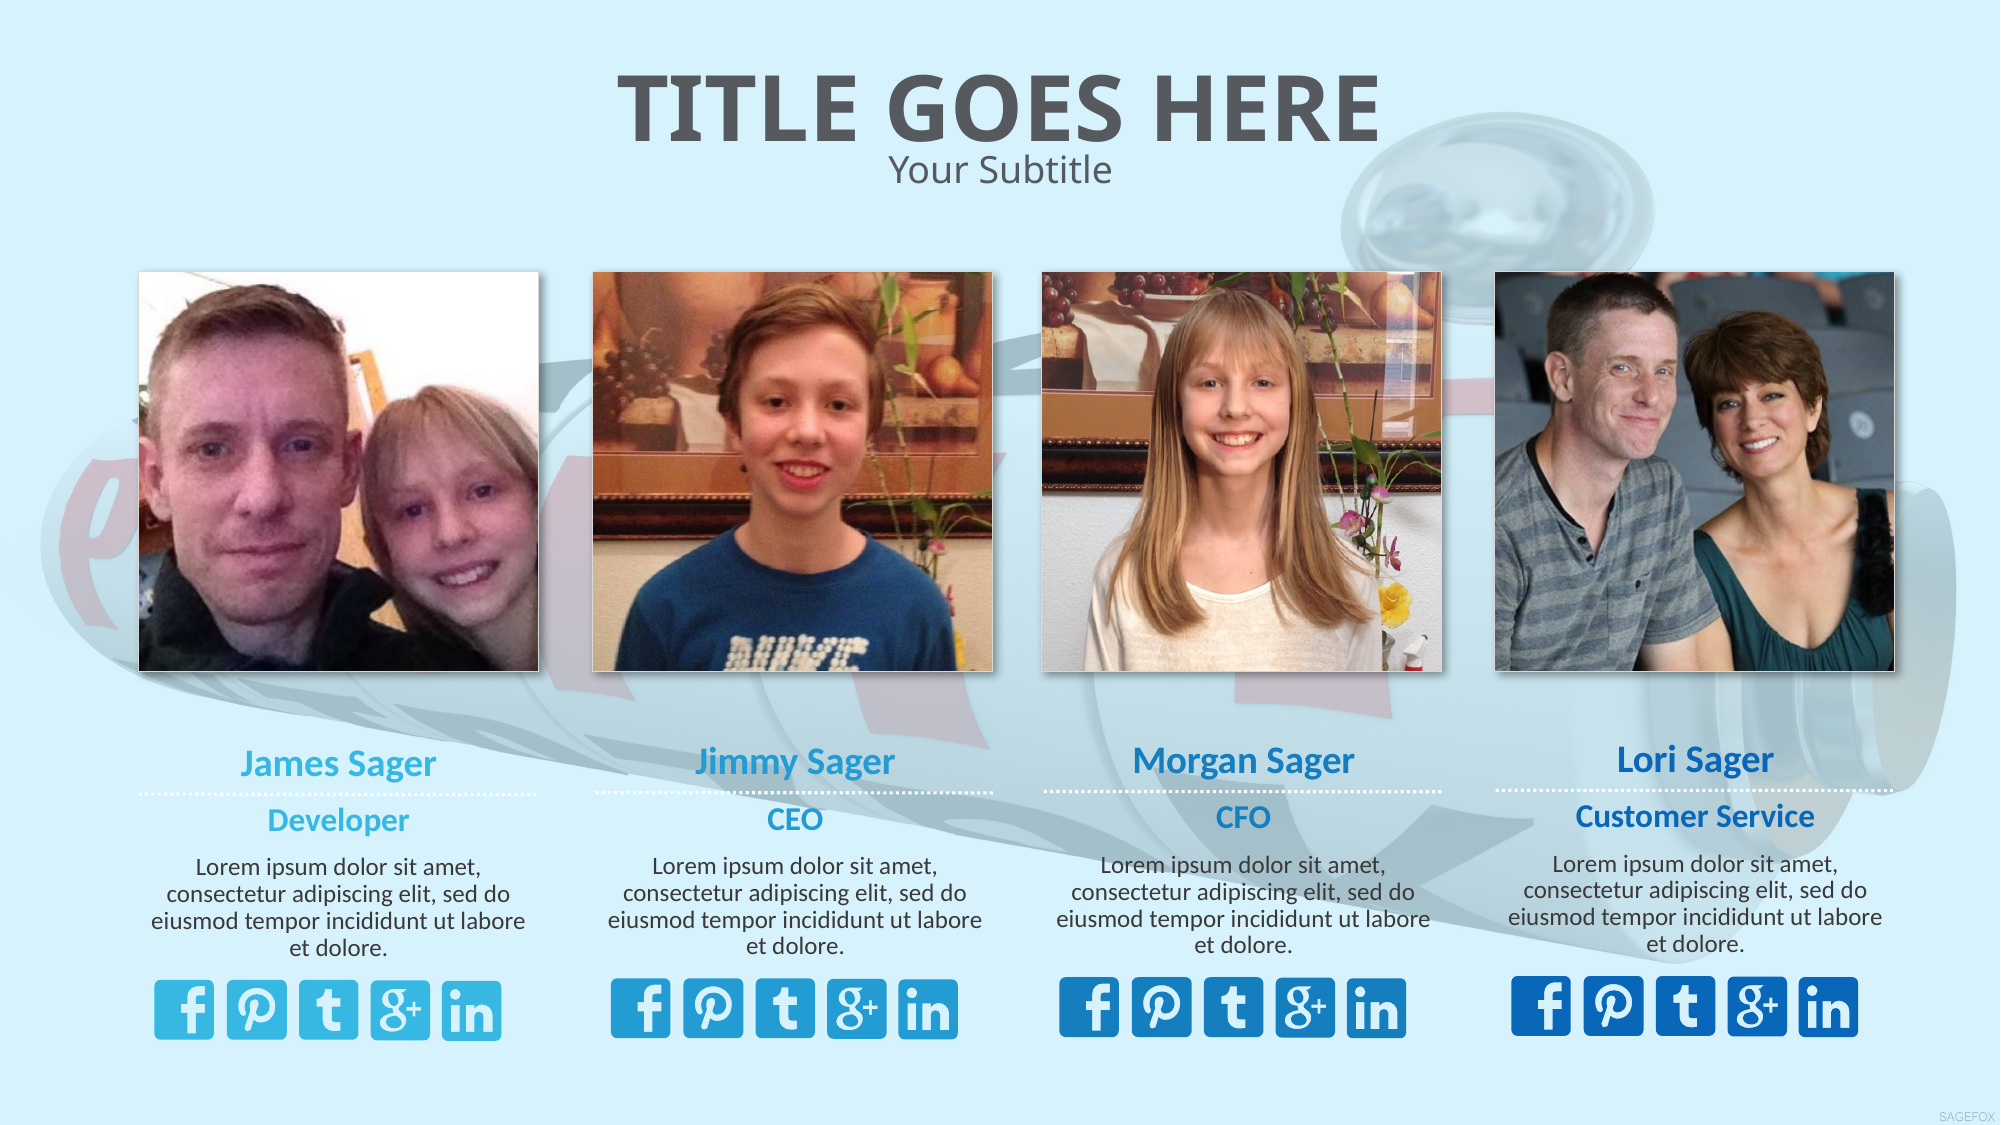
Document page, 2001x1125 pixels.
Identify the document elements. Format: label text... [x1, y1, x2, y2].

text_box Lorem ipsum dolor sit amet, consectetur adipiscing elit, sed do eiusmod tempor incididunt ut labore et dolore. [1043, 851, 1444, 965]
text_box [154, 979, 502, 1041]
text_box Morgan Sager [1068, 739, 1419, 782]
text_box Lorem ipsum dolor sit amet, consectetur adipiscing elit, sed do eiusmod tempor incididunt ut labore et dolore. [595, 852, 996, 966]
text_box Jimmy Sager [620, 740, 971, 784]
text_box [1511, 976, 1859, 1038]
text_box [548, 42, 1452, 199]
text_box CFO [1068, 797, 1419, 840]
text_box [1494, 271, 1896, 673]
text_box Lori Sager [1520, 738, 1871, 781]
text_box Lorem ipsum dolor sit amet, consectetur adipiscing elit, sed do eiusmod tempor incididunt ut labore et dolore. [1495, 850, 1896, 964]
text_box Lorem ipsum dolor sit amet, consectetur adipiscing elit, sed do eiusmod tempor incididunt ut labore et dolore. [138, 854, 539, 968]
text_box [1040, 270, 1442, 672]
text_box [591, 270, 993, 672]
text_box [610, 978, 958, 1040]
text_box James Sager [163, 742, 514, 785]
text_box Developer [163, 799, 514, 842]
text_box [1059, 977, 1407, 1039]
text_box CEO [620, 798, 971, 841]
text_box [138, 270, 540, 672]
text_box Customer Service [1520, 796, 1871, 839]
